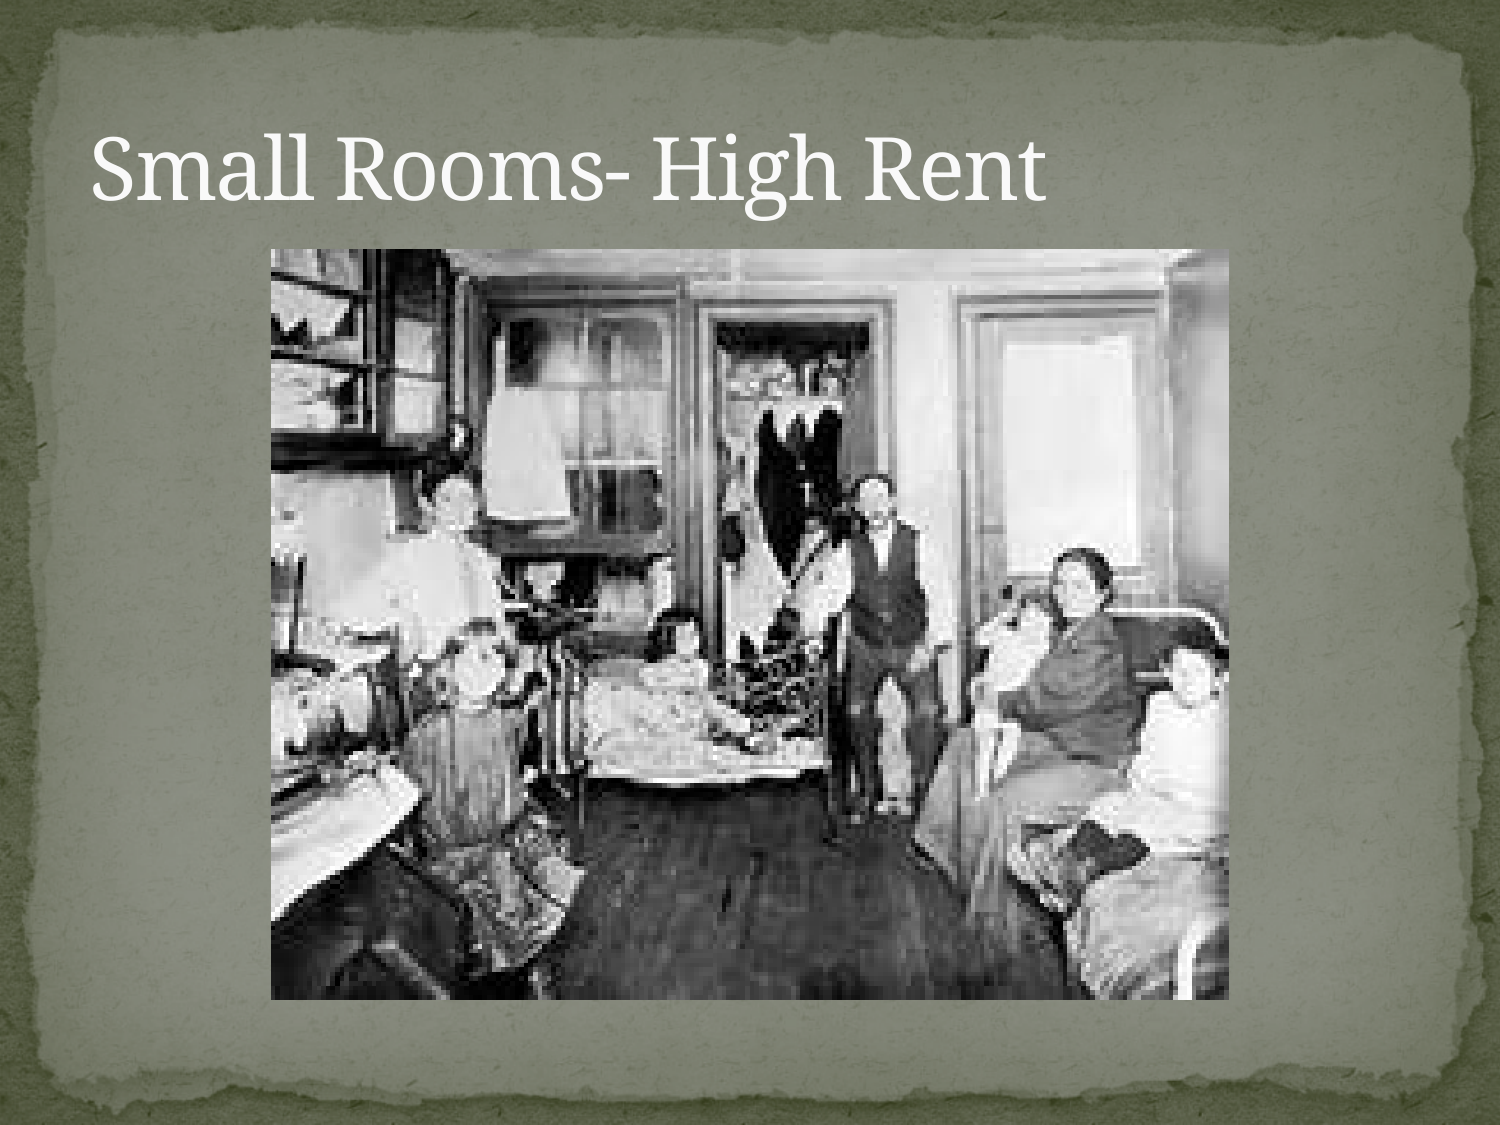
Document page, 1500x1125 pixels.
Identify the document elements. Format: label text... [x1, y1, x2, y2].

title Small Rooms- High Rent [74, 24, 1425, 225]
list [77, 252, 1424, 998]
